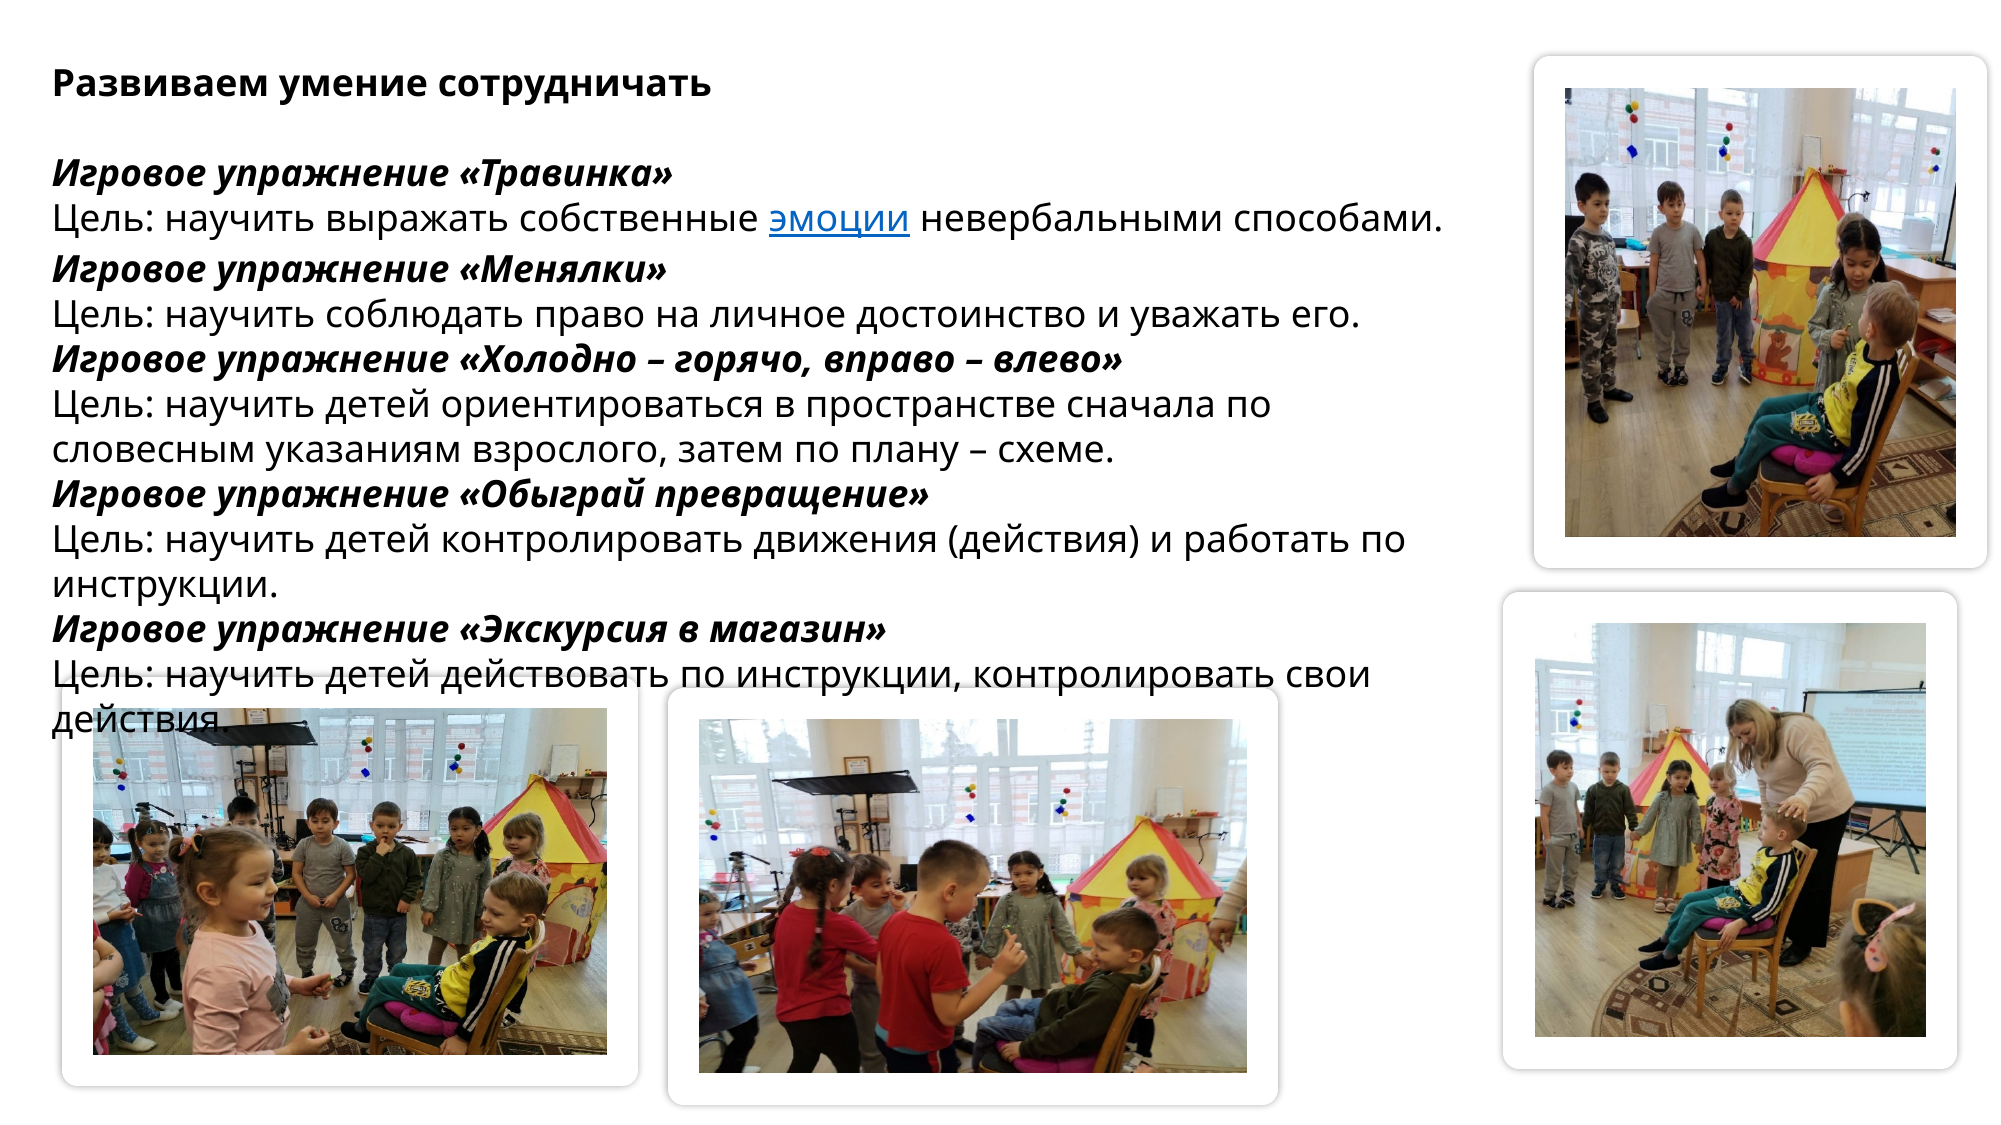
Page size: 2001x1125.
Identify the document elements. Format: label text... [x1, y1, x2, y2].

picture [1534, 623, 1926, 1038]
text_box Развиваем умение сотрудничать Игровое упражнение «Травинка» Цель: научить выражать собственные эмоции невербальными способами. Игровое упражнение «Менялки» Цель: научить соблюдать право на личное достоинство и уважать его. Игровое упражнение «Холодно – горячо, вправо – влево» Цель: научить детей ориентироваться в пространстве сначала по словесным указаниям взрослого, затем по плану – схеме. Игровое упражнение «Обыграй превращение» Цель: научить детей контролировать движения (действия) и работать по инструкции. Игровое упражнение «Экскурсия в магазин» Цель: научить детей действовать по инструкции, контролировать свои действия. [36, 51, 1500, 890]
picture [92, 707, 607, 1055]
picture [699, 719, 1248, 1074]
picture [1564, 87, 1957, 537]
